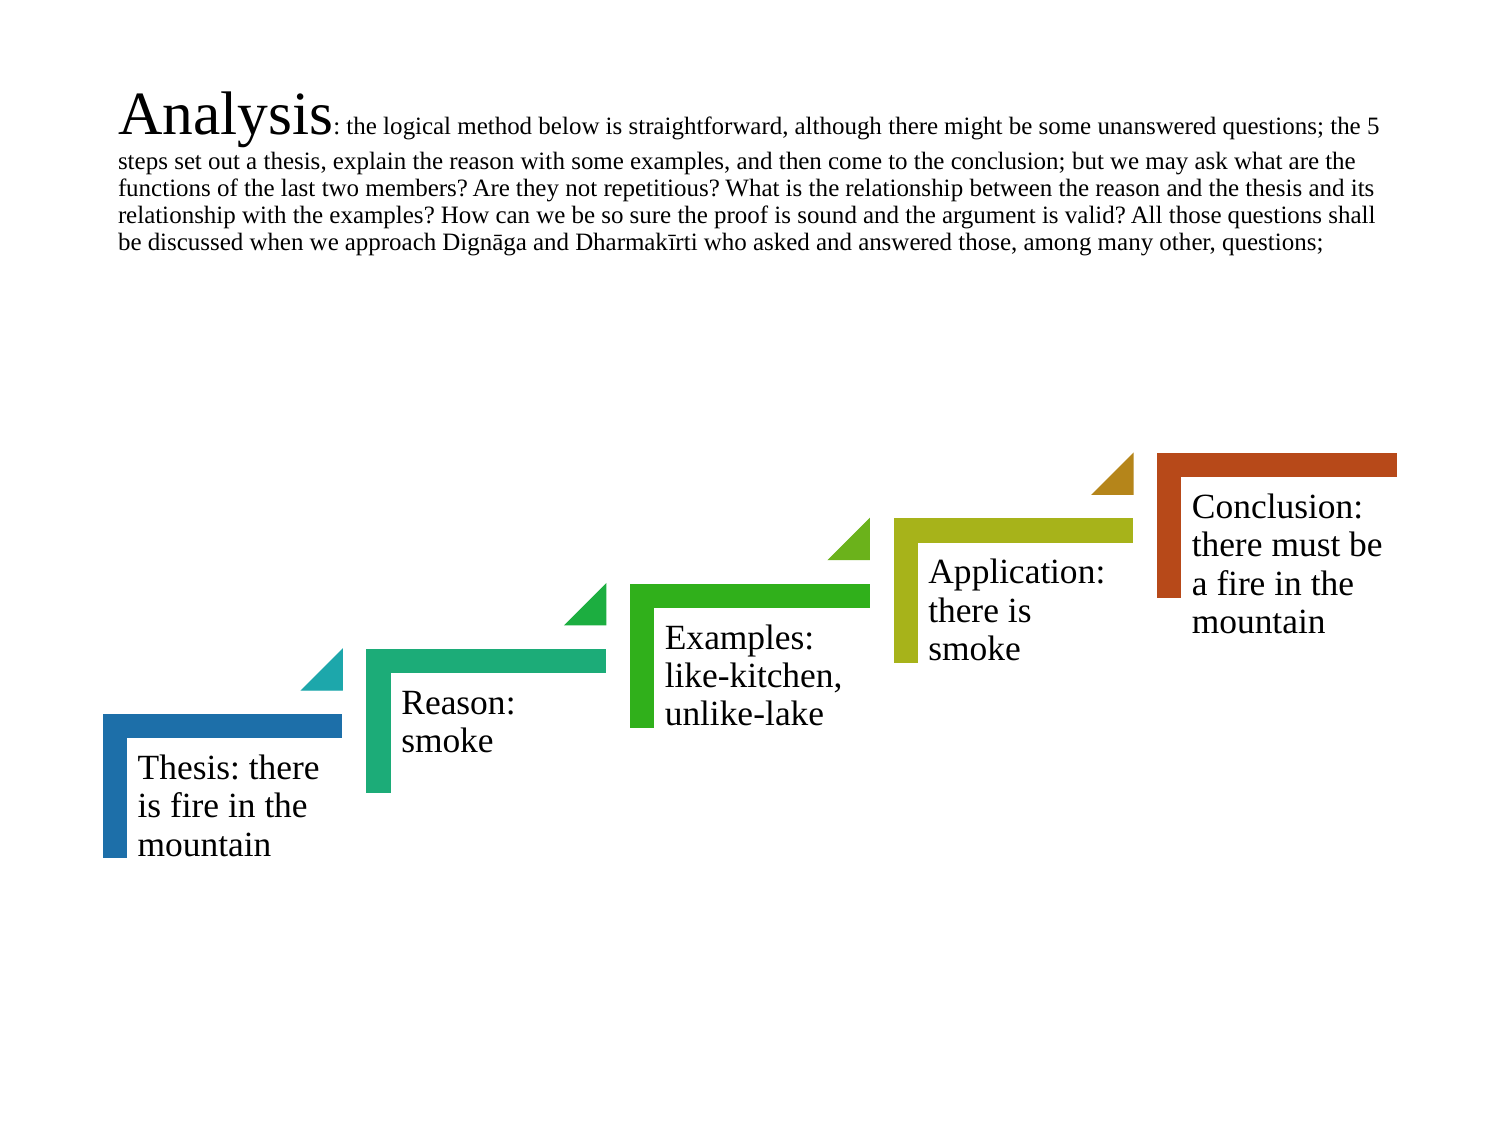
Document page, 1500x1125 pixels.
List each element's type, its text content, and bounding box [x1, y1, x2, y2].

title Analysis: the logical method below is straightforward, although there might be some unanswered questions; the 5 steps set out a thesis, explain the reason with some examples, and then come to the conclusion; but we may ask what are the functions of the last two members? Are they not repetitious? What is the relationship between the reason and the thesis and its relationship with the examples? How can we be so sure the proof is sound and the argument is valid? All those questions shall be discussed when we approach Dignāga and Dharmakīrti who asked and answered those, among many other, questions; [103, 59, 1397, 278]
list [103, 367, 1397, 1014]
